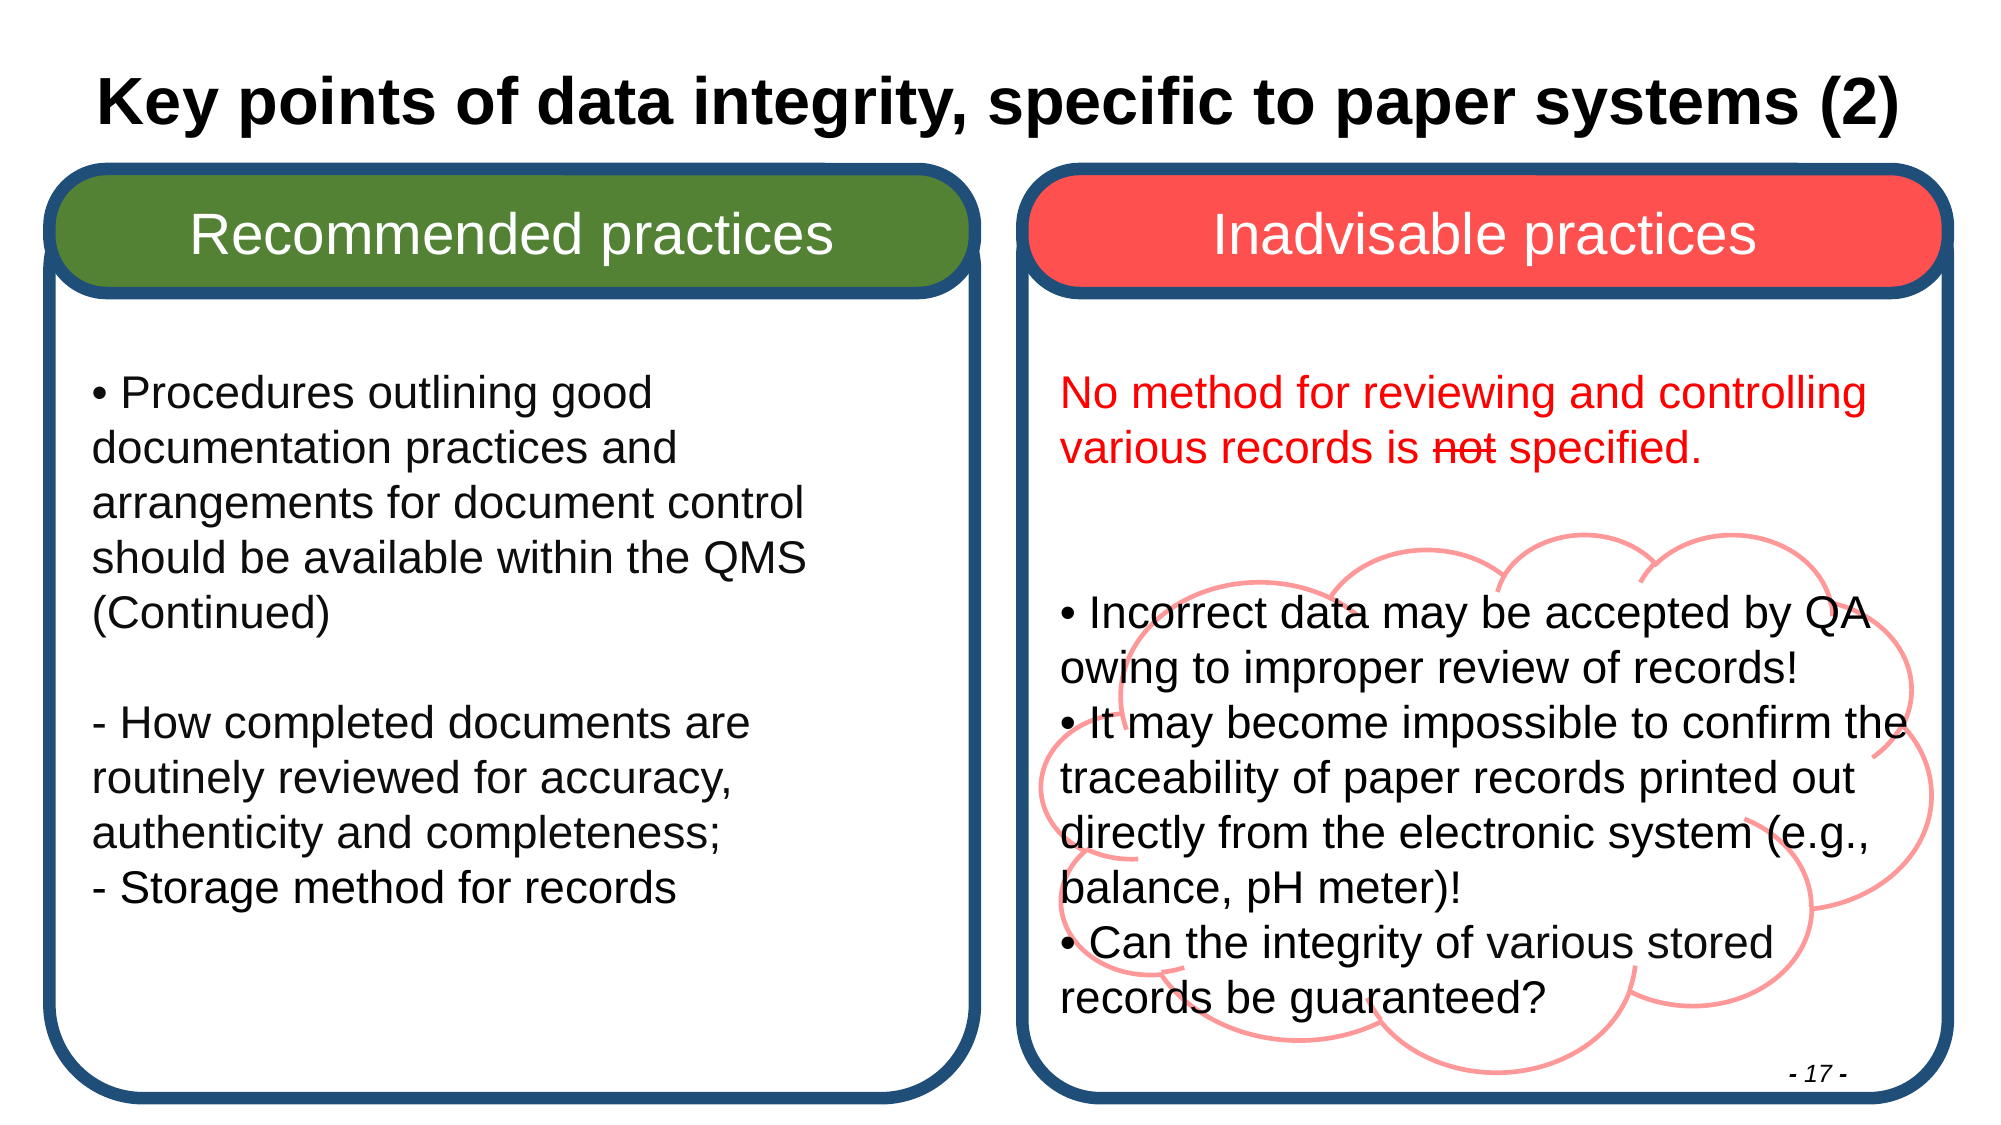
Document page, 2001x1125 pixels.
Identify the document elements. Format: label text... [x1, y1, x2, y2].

title Key points of data integrity, specific to paper systems (2) [0, 27, 2000, 177]
text_box • Procedures outlining good documentation practices and arrangements for document control should be available within the QMS (Continued) - How completed documents are routinely reviewed for accuracy, authenticity and completeness; - Storage method for records [48, 251, 976, 1100]
text_box Inadvisable practices [1021, 167, 1949, 295]
text_box No method for reviewing and controlling various records is not specified. (Continued) • Incorrect data may be accepted by QA owing to improper review of records! • It may become impossible to confirm the traceability of paper records printed out directly from the electronic system (e.g., balance, pH meter)! • Can the integrity of various stored records be guaranteed? [1021, 245, 1949, 1100]
text_box Recommended practices [48, 167, 976, 295]
slide_number - 17 - [1412, 1042, 1863, 1103]
